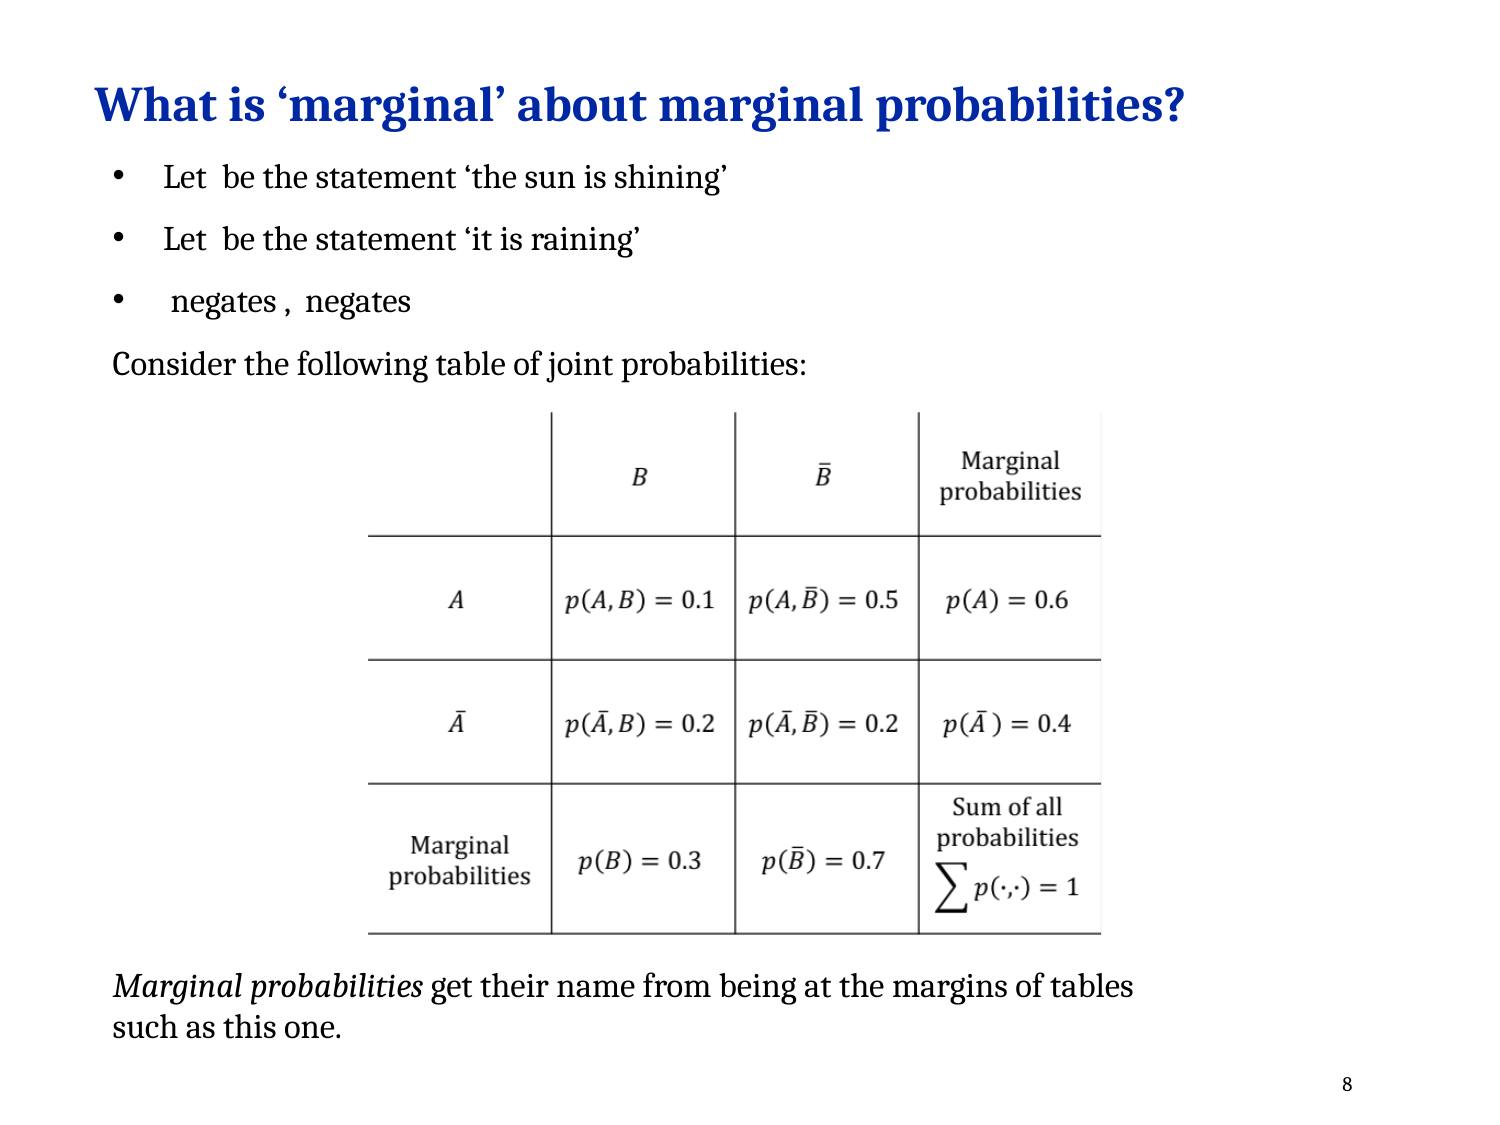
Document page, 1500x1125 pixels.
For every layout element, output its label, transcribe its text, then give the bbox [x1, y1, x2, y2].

text_box What is ‘marginal’ about marginal probabilities? [79, 64, 1420, 139]
slide_number 8 [1222, 1070, 1353, 1106]
picture [367, 410, 1102, 1085]
